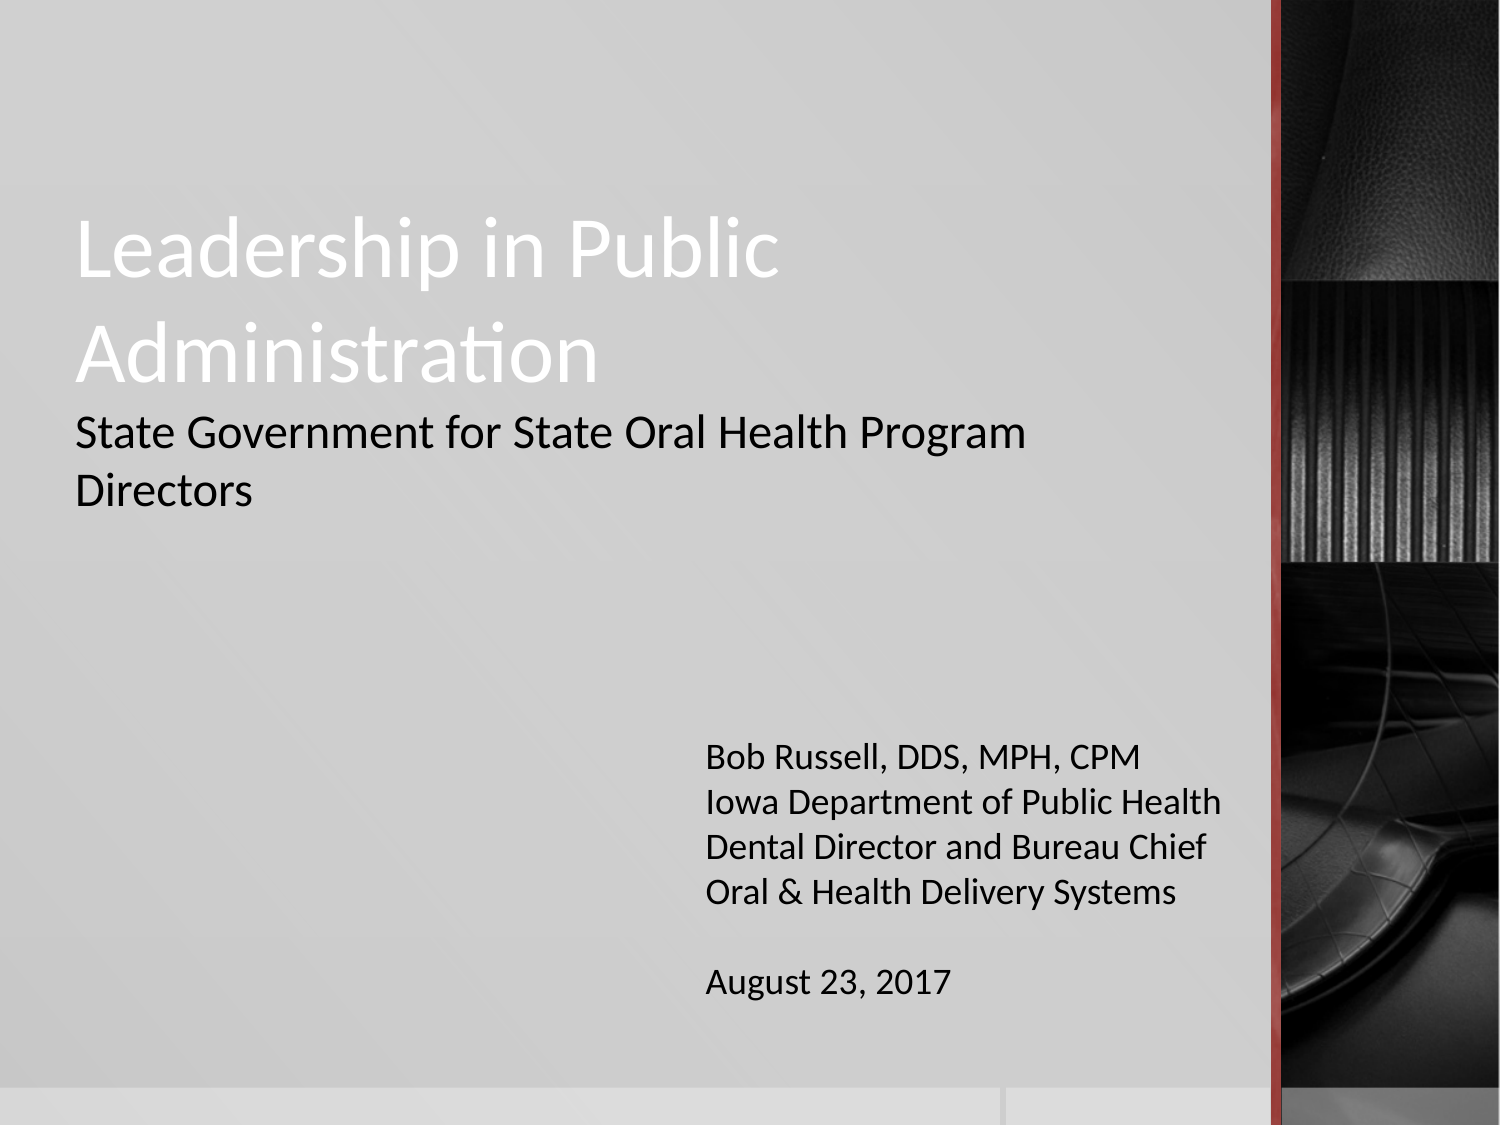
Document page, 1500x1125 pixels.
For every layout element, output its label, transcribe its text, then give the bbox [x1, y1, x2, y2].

subtitle State Government for State Oral Health Program Directors [75, 399, 1188, 525]
text_box Bob Russell, DDS, MPH, CPM Iowa Department of Public Health Dental Director and Bureau Chief Oral & Health Delivery Systems August 23, 2017 [690, 724, 1246, 1010]
title Leadership in Public Administration [75, 224, 1188, 399]
picture [1281, 0, 1500, 1087]
